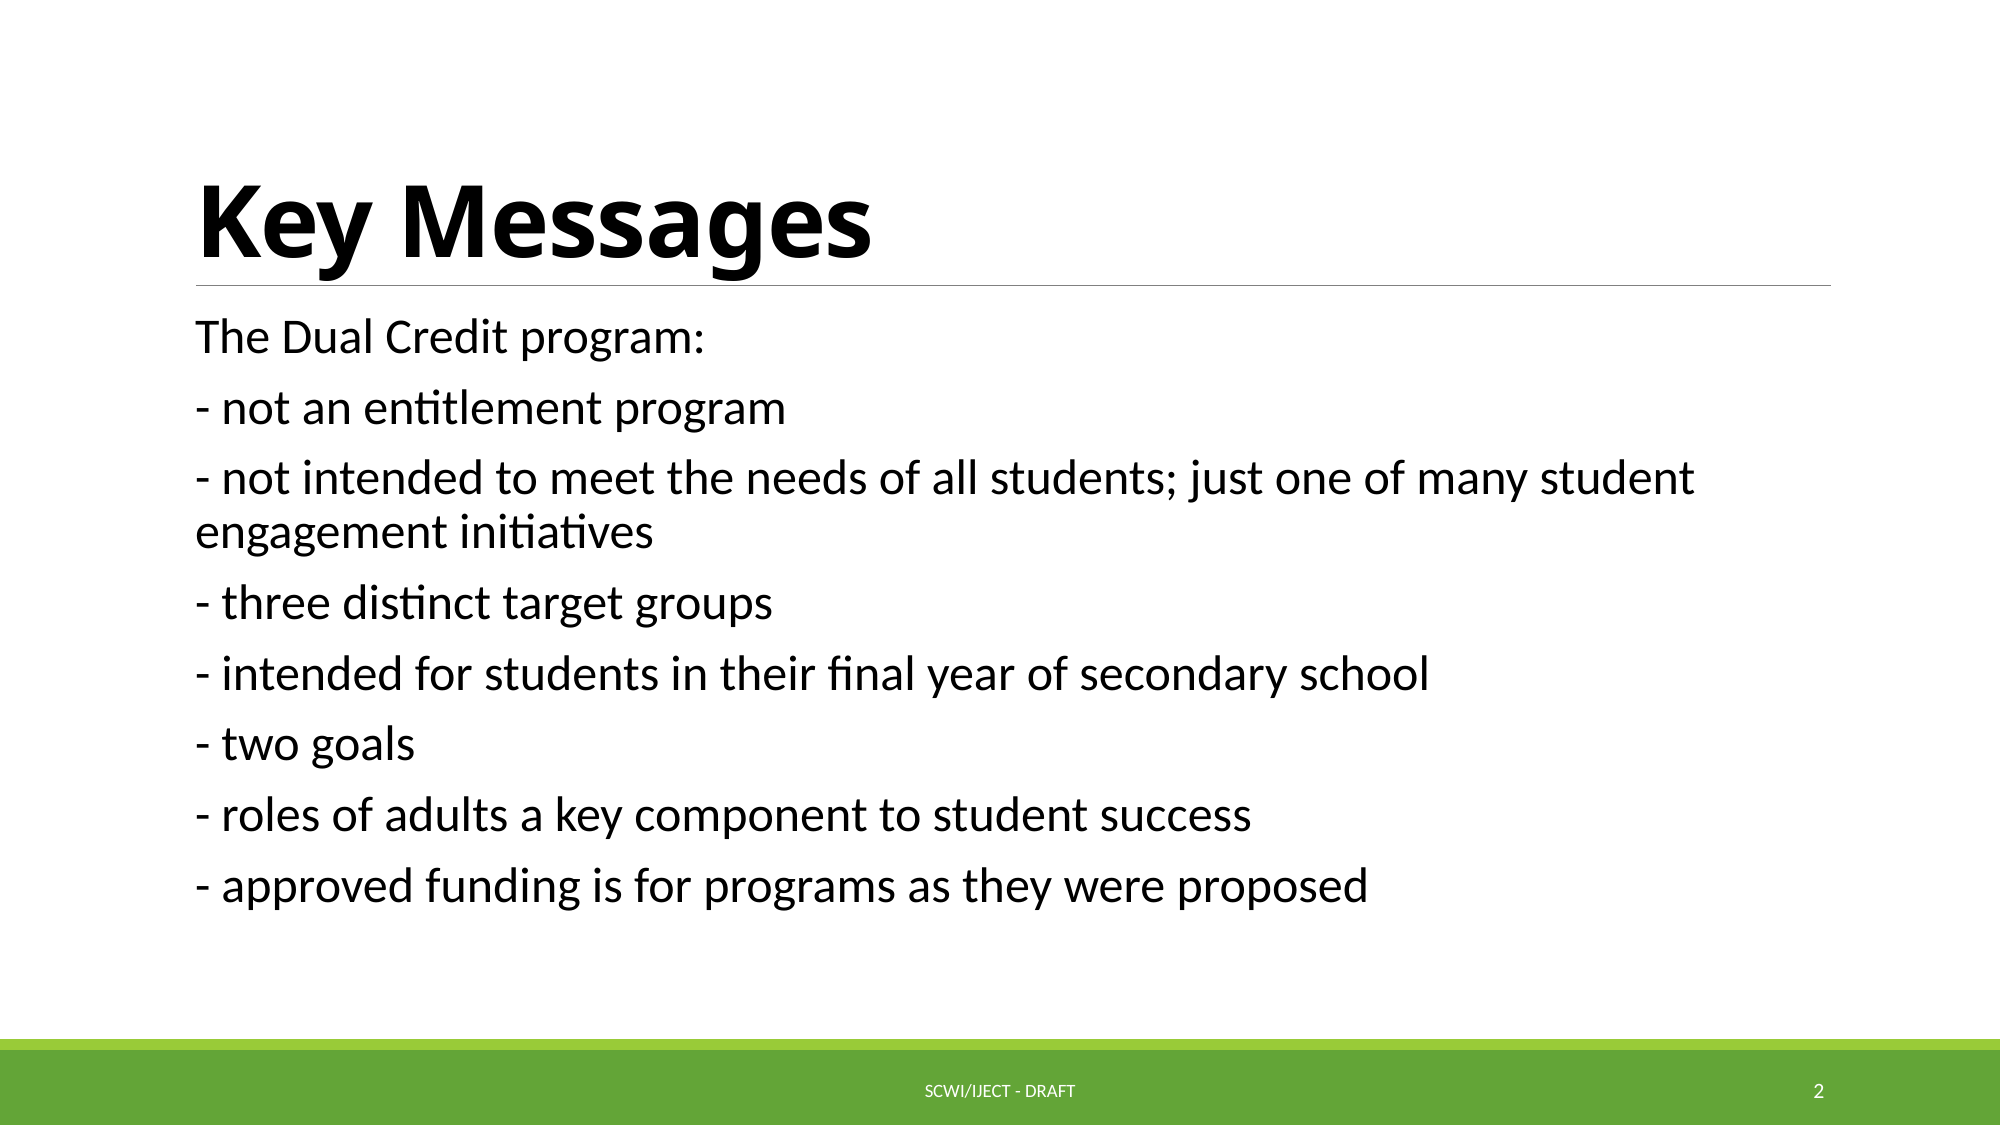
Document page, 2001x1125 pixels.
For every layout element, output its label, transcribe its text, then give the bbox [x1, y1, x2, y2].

footer SCWI/IJECT - draft [604, 1059, 1396, 1120]
title Key Messages [180, 47, 1830, 285]
slide_number 2 [1624, 1059, 1840, 1120]
list The Dual Credit program: - not an entitlement program - not intended to meet the needs of all students; just one of many student engagement initiatives - three distinct target groups - intended for students in their final year of secondary school - two goals - roles of adults a key component to student success - approved funding is for programs as they were proposed [180, 302, 1830, 963]
